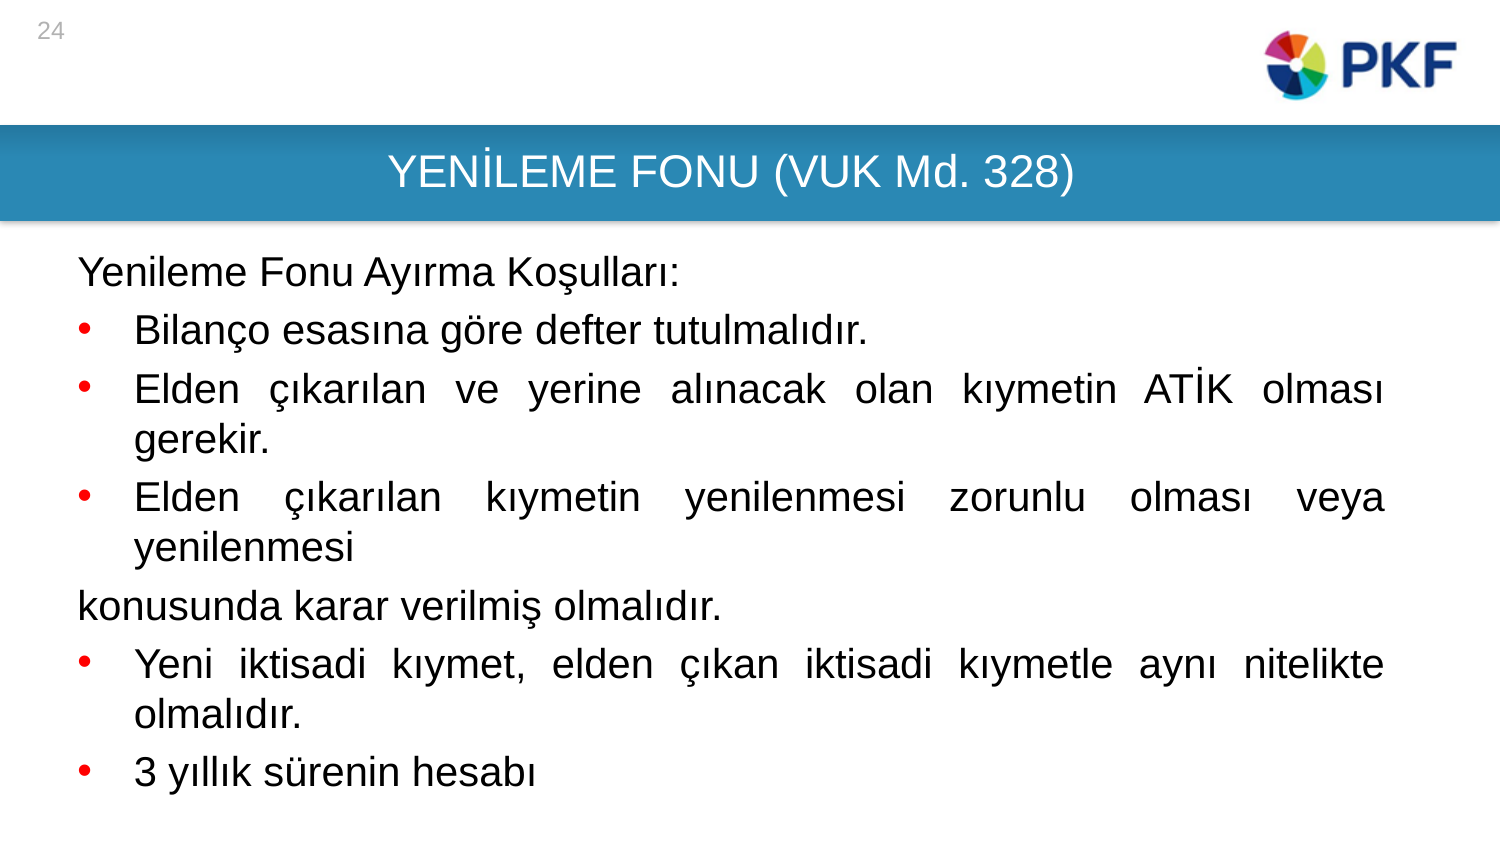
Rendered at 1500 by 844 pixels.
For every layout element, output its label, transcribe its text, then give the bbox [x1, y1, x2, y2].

list Yenileme Fonu Ayırma Koşulları: Bilanço esasına göre defter tutulmalıdır. Elden çıkarılan ve yerine alınacak olan kıymetin ATİK olması gerekir. Elden çıkarılan kıymetin yenilenmesi zorunlu olması veya yenilenmesi konusunda karar verilmiş olmalıdır. Yeni iktisadi kıymet, elden çıkan iktisadi kıymetle aynı nitelikte olmalıdır. 3 yıllık sürenin hesabı [62, 237, 1401, 789]
slide_number 24 [5, 6, 80, 52]
title YENİLEME FONU (VUK Md. 328) [56, 130, 1407, 210]
picture [1258, 14, 1466, 117]
